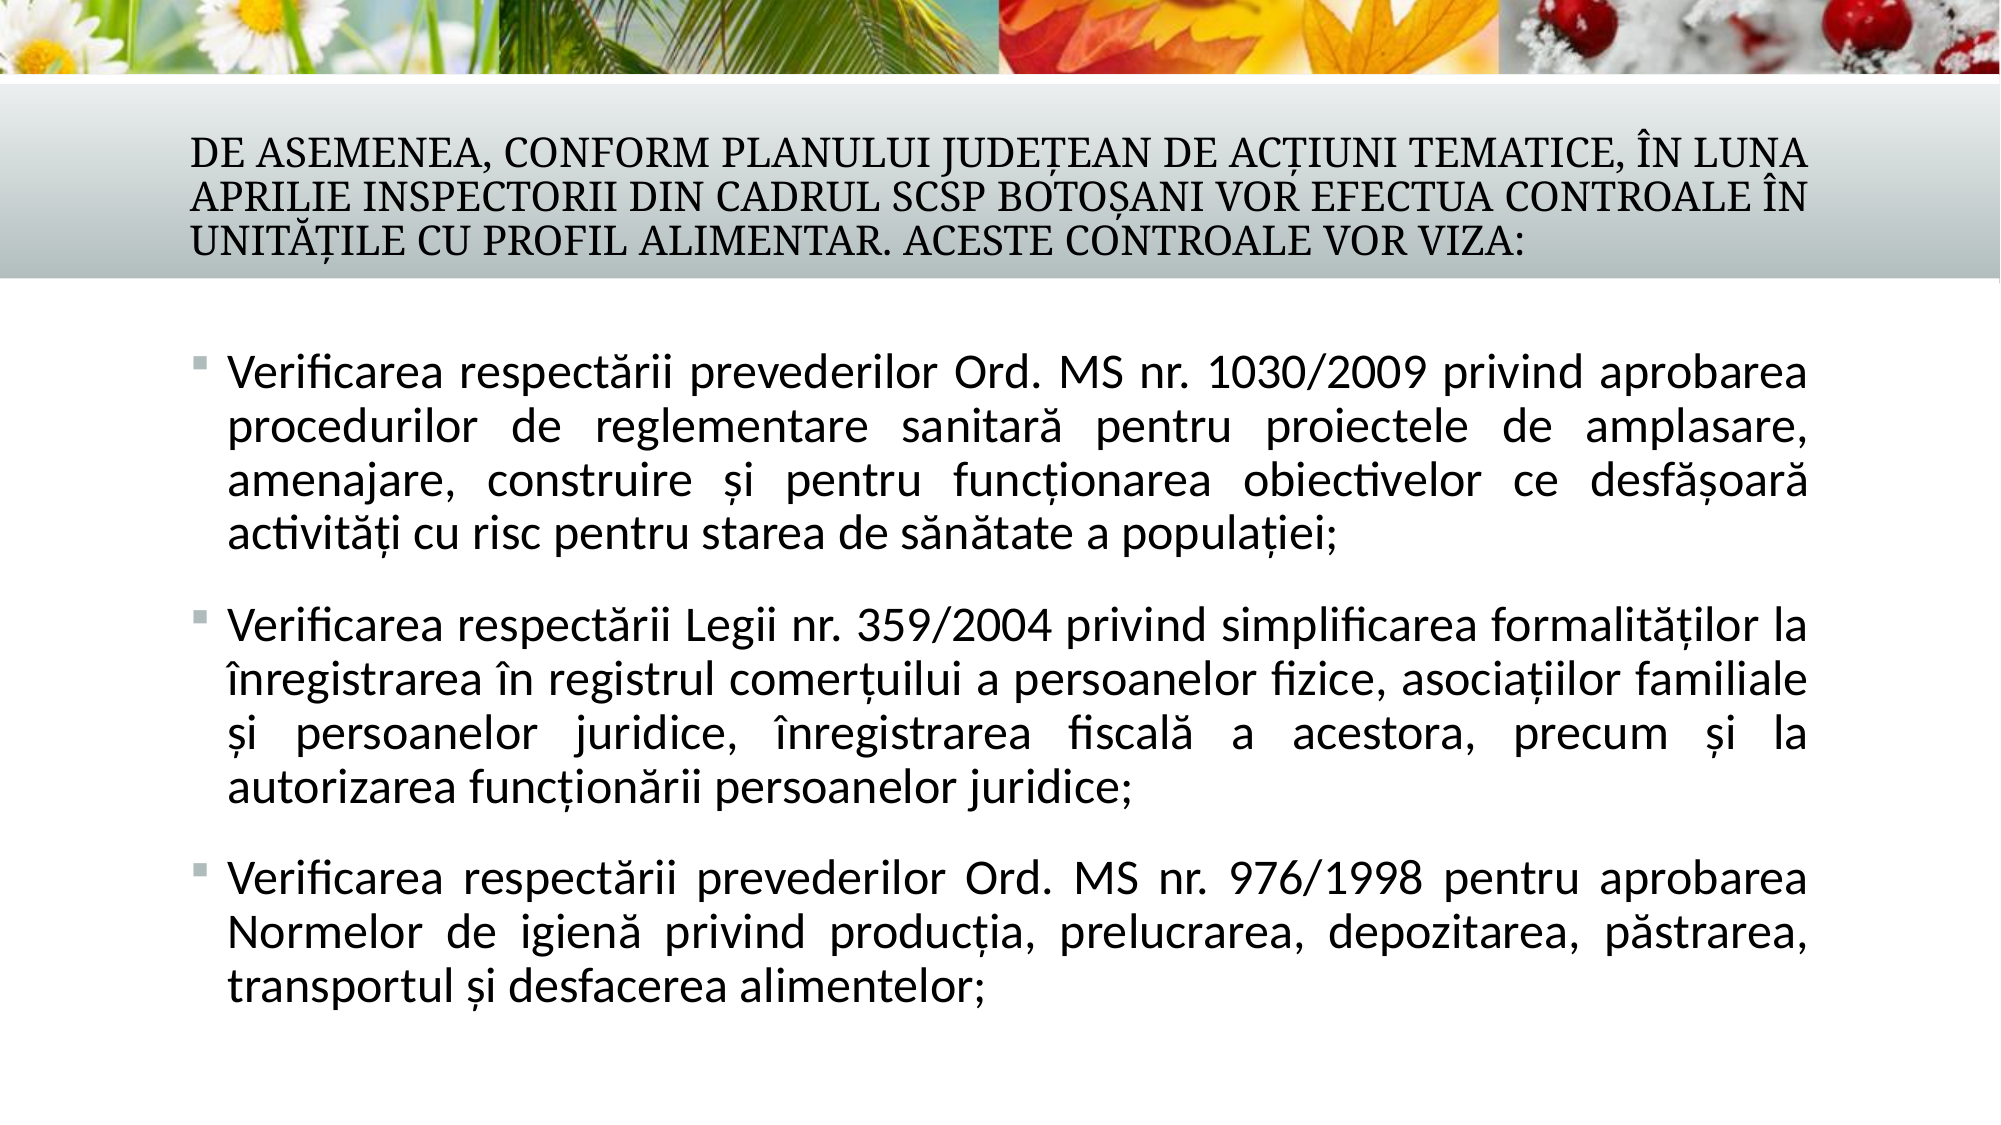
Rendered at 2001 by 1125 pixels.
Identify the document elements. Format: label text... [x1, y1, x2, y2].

picture [0, 0, 2000, 74]
title De asemenea, conform planului județean de acțiuni tematice, în luna aprilie inspectorii din cadrul SCSP Botoșani vor efectua controale în unitățile cu profil alimentar. Aceste controale vor viza: [174, 92, 1825, 273]
list Verificarea respectării prevederilor Ord. MS nr. 1030/2009 privind aprobarea procedurilor de reglementare sanitară pentru proiectele de amplasare, amenajare, construire și pentru funcționarea obiectivelor ce desfășoară activități cu risc pentru starea de sănătate a populației; Verificarea respectării Legii nr. 359/2004 privind simplificarea formalităților la înregistrarea în registrul comerțuilui a persoanelor fizice, asociațiilor familiale și persoanelor juridice, înregistrarea fiscală a acestora, precum și la autorizarea funcționării persoanelor juridice; Verificarea respectării prevederilor Ord. MS nr. 976/1998 pentru aprobarea Normelor de igienă privind producția, prelucrarea, depozitarea, păstrarea, transportul și desfacerea alimentelor; [174, 337, 1825, 1050]
